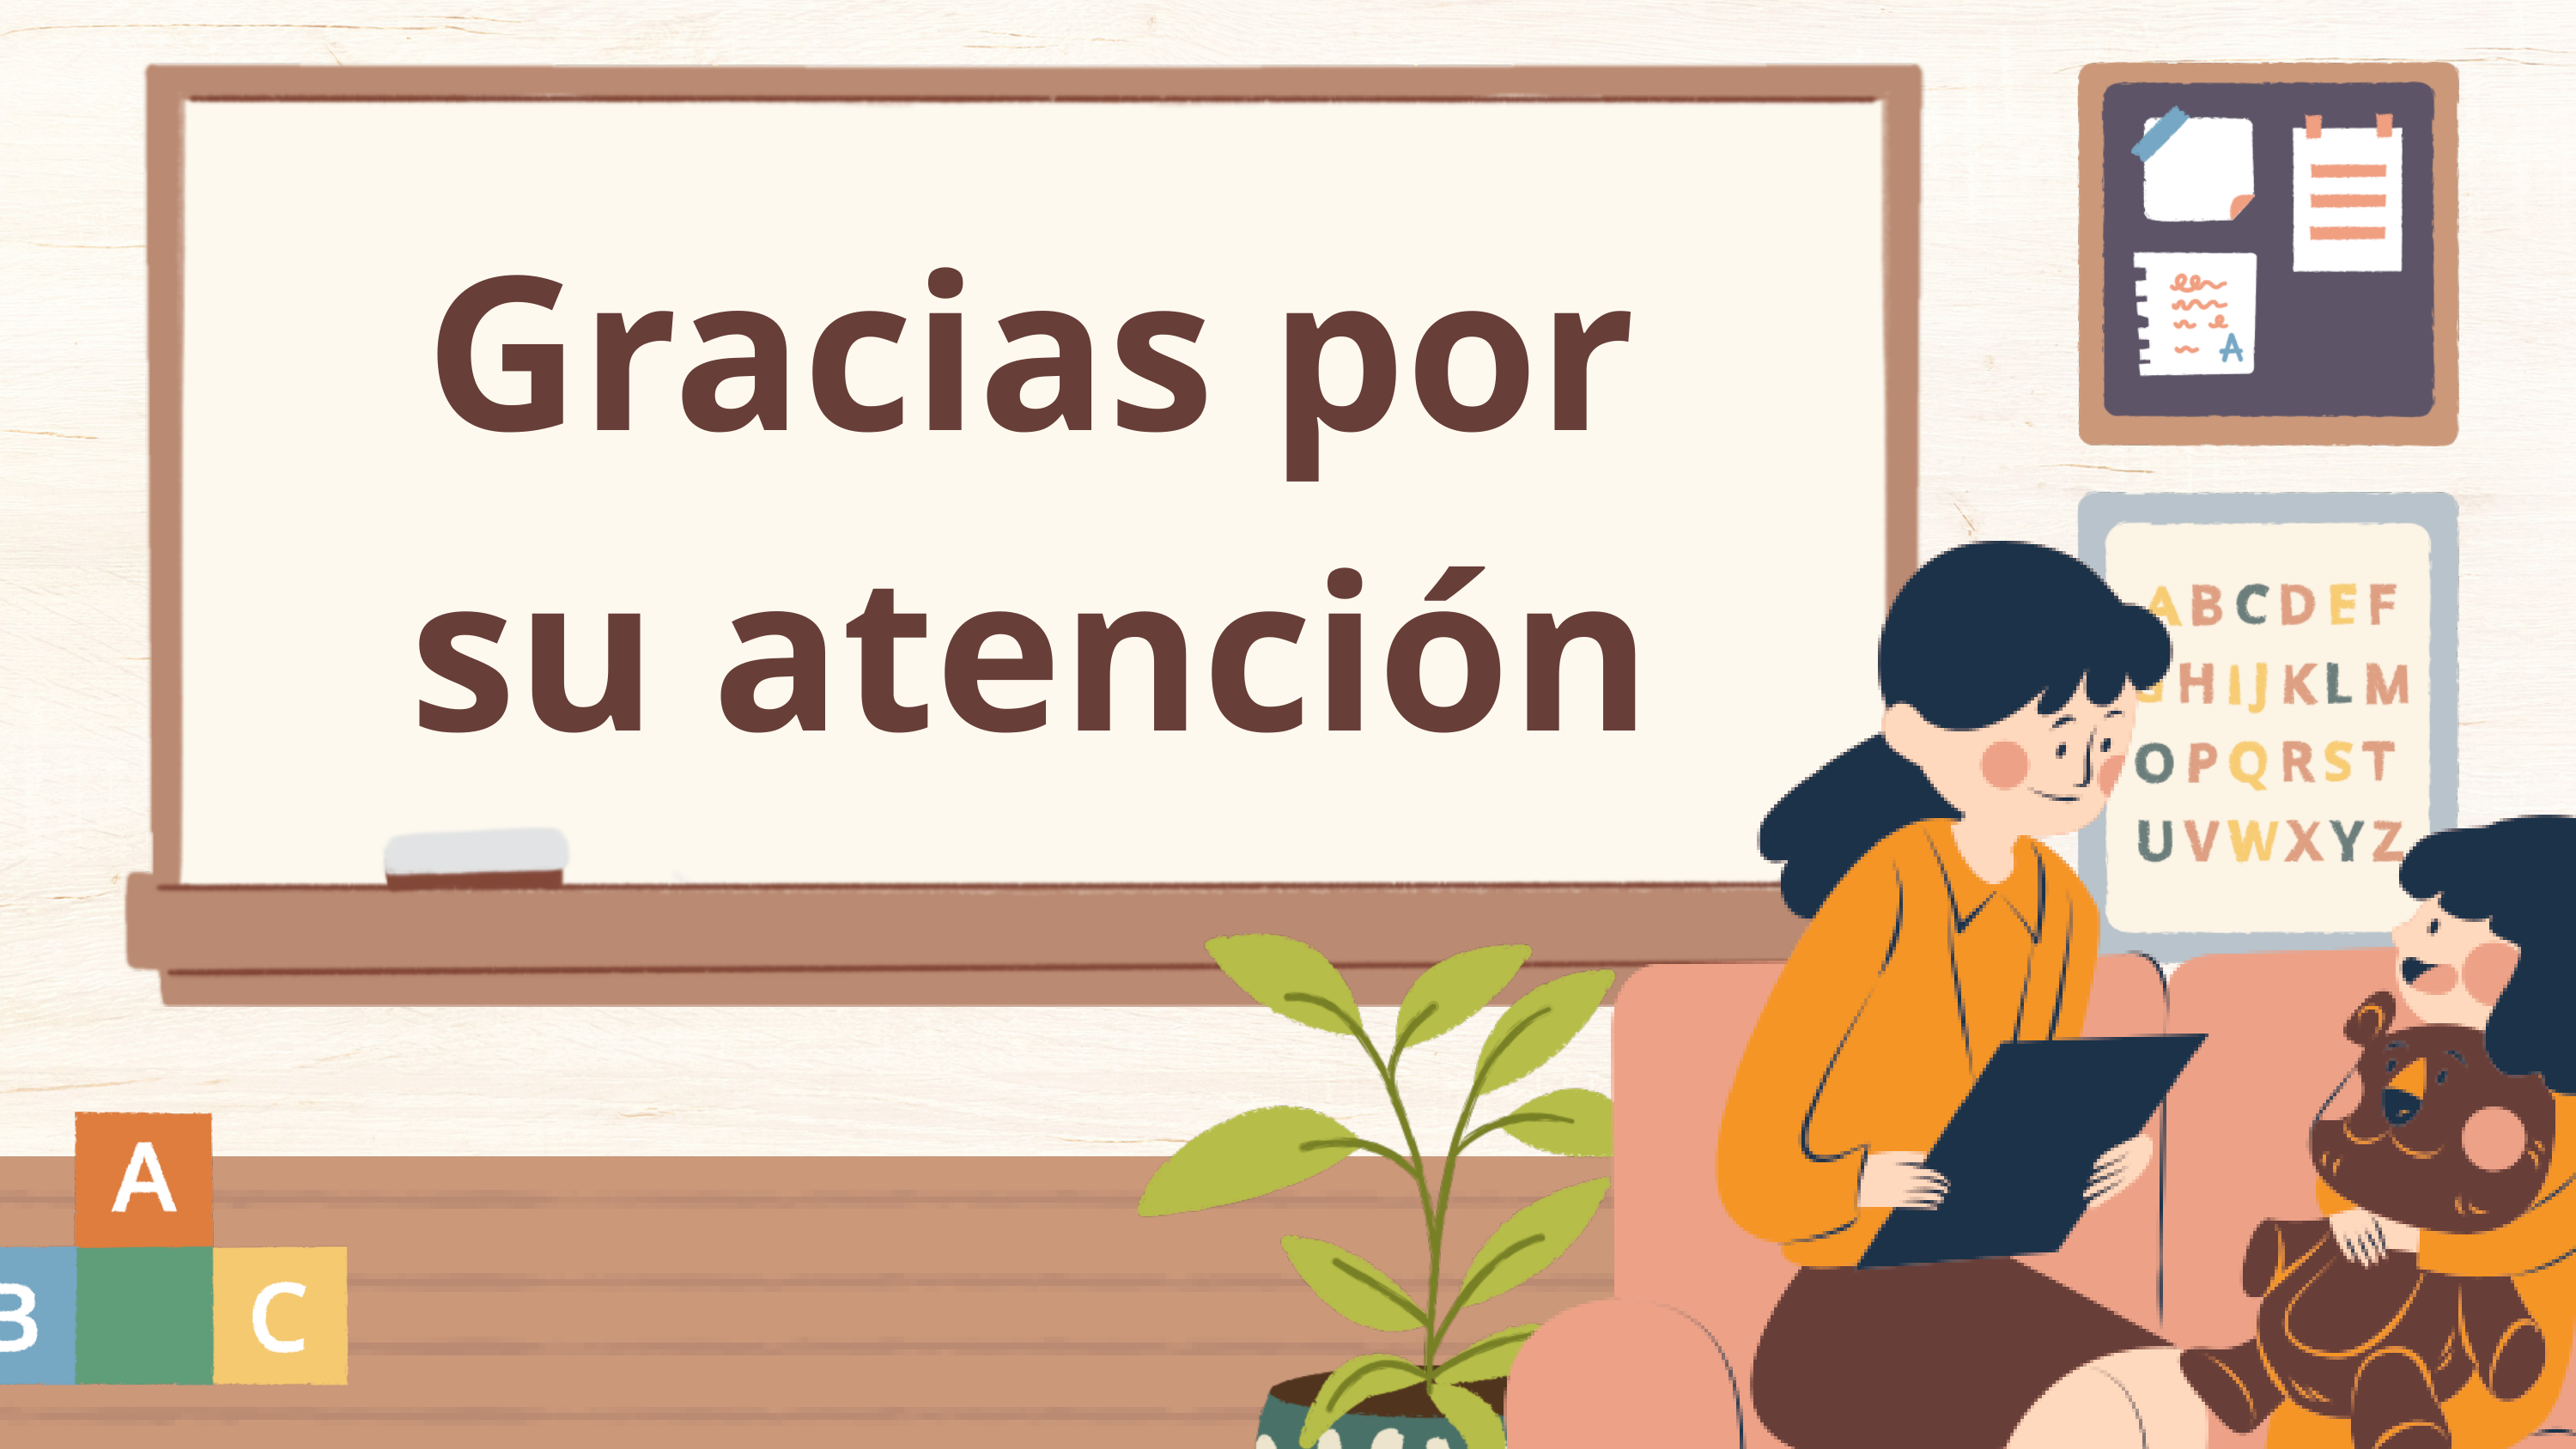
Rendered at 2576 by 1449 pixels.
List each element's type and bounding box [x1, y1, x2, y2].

text_box [0, 0, 2576, 1449]
